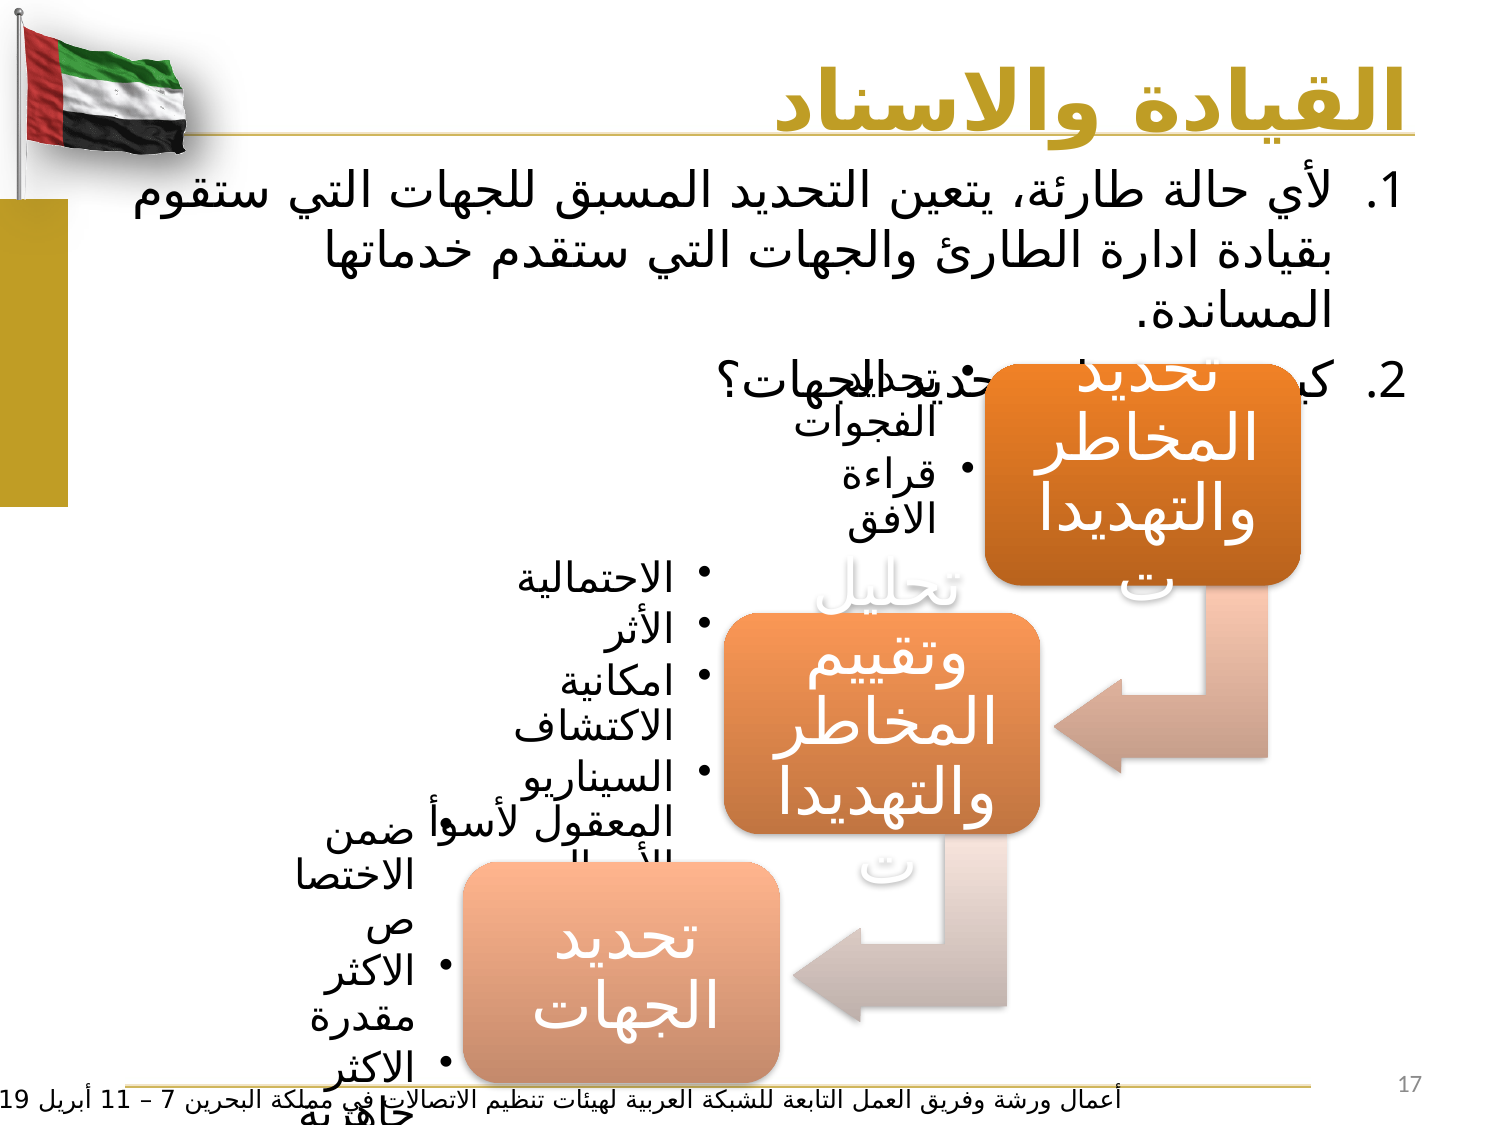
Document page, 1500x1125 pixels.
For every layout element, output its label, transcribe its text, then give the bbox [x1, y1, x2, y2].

picture [0, 0, 200, 507]
text_box 17 [1087, 1052, 1438, 1113]
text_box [124, 359, 1413, 1088]
title القيادة والاسناد [112, 45, 1425, 149]
list لأي حالة طارئة، يتعين التحديد المسبق للجهات التي ستقوم بقيادة ادارة الطارئ والجهات التي ستقدم خدماتها المساندة. كيف تتم عملية تحديد الجهات؟ [112, 149, 1425, 893]
